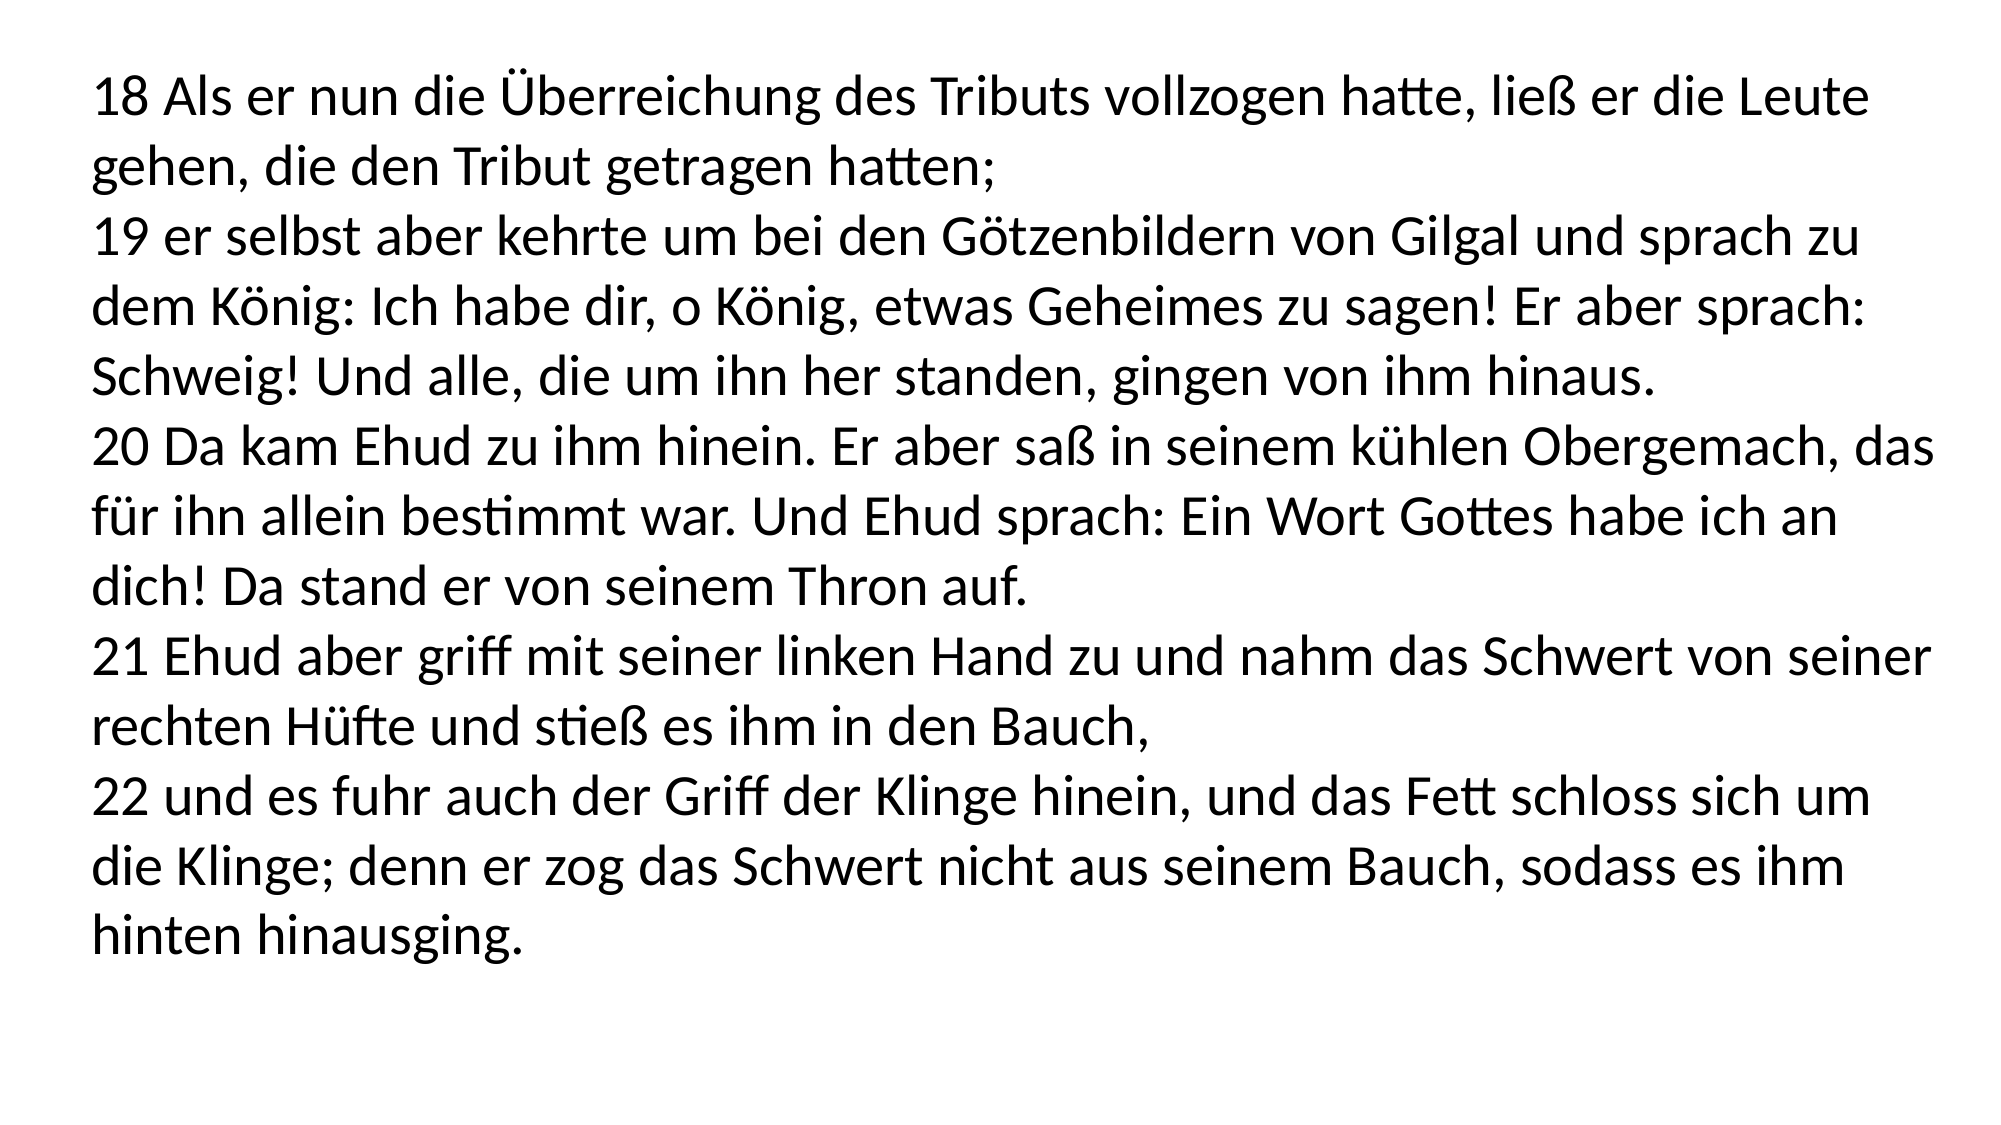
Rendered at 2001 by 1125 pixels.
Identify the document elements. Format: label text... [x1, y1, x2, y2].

text_box 18 Als er nun die Überreichung des Tributs vollzogen hatte, ließ er die Leute gehen, die den Tribut getragen hatten; 19 er selbst aber kehrte um bei den Götzenbildern von Gilgal und sprach zu dem König: Ich habe dir, o König, etwas Geheimes zu sagen! Er aber sprach: Schweig! Und alle, die um ihn her standen, gingen von ihm hinaus. 20 Da kam Ehud zu ihm hinein. Er aber saß in seinem kühlen Obergemach, das für ihn allein bestimmt war. Und Ehud sprach: Ein Wort Gottes habe ich an dich! Da stand er von seinem Thron auf. 21 Ehud aber griff mit seiner linken Hand zu und nahm das Schwert von seiner rechten Hüfte und stieß es ihm in den Bauch, 22 und es fuhr auch der Griff der Klinge hinein, und das Fett schloss sich um die Klinge; denn er zog das Schwert nicht aus seinem Bauch, sodass es ihm hinten hinausging. [76, 49, 1966, 975]
